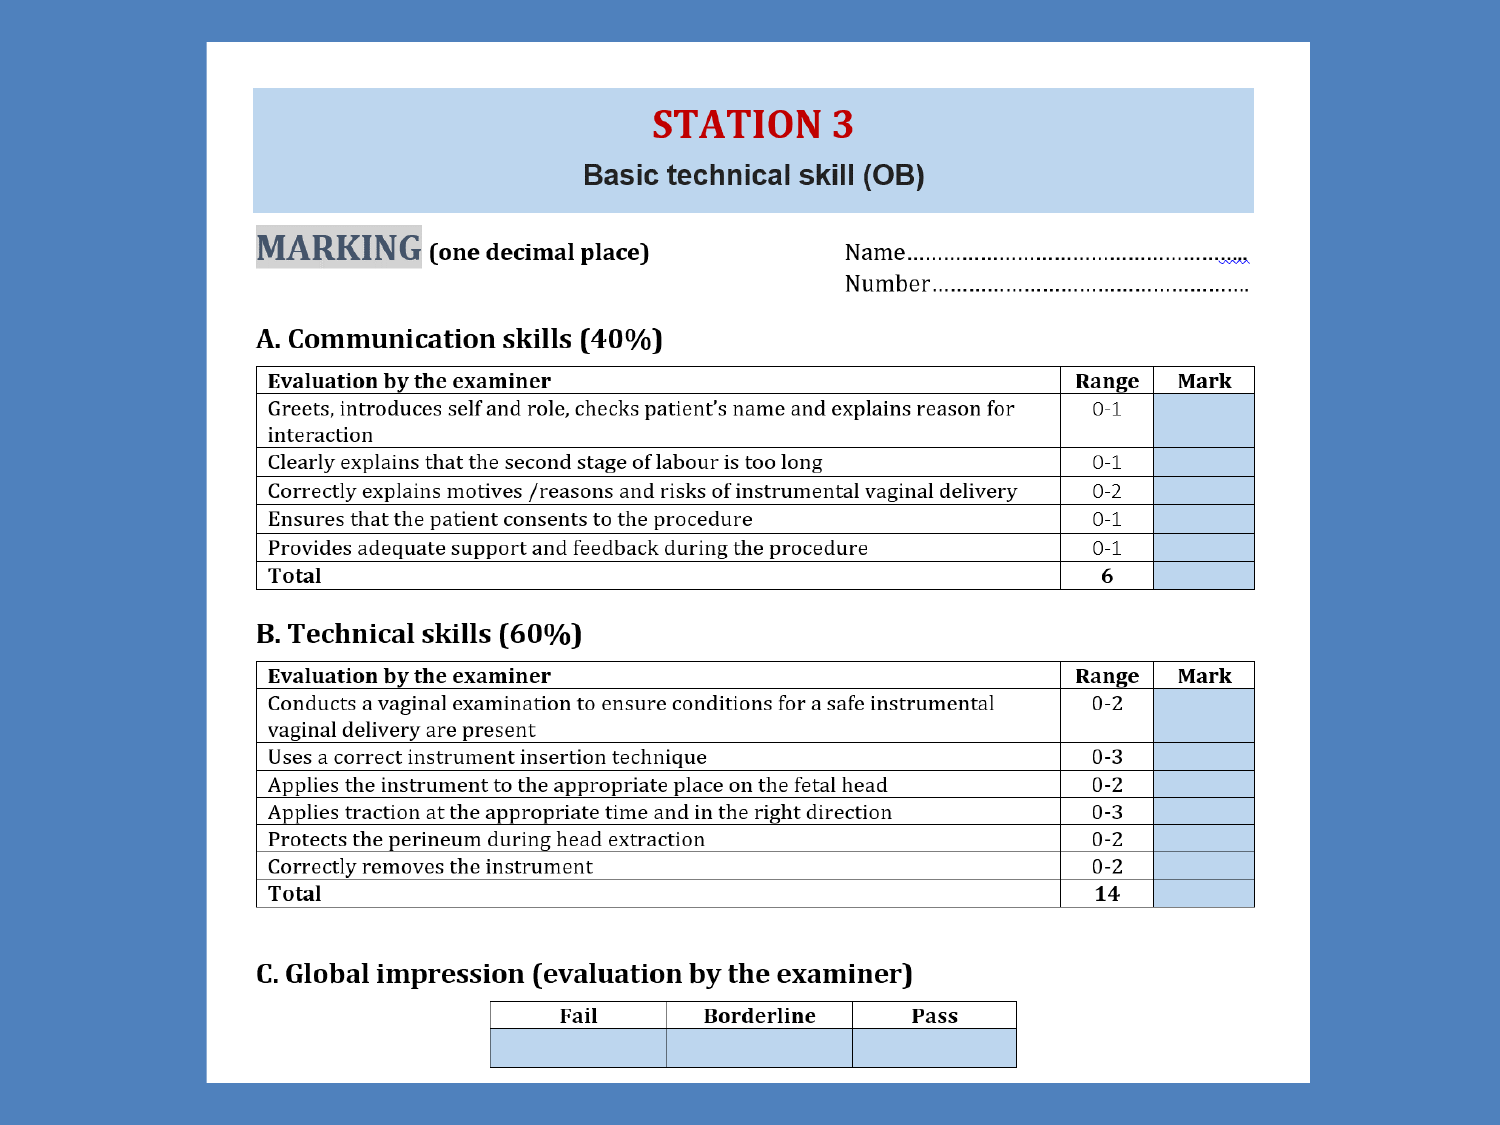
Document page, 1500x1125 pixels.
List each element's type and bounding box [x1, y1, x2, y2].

picture [206, 42, 1311, 1083]
